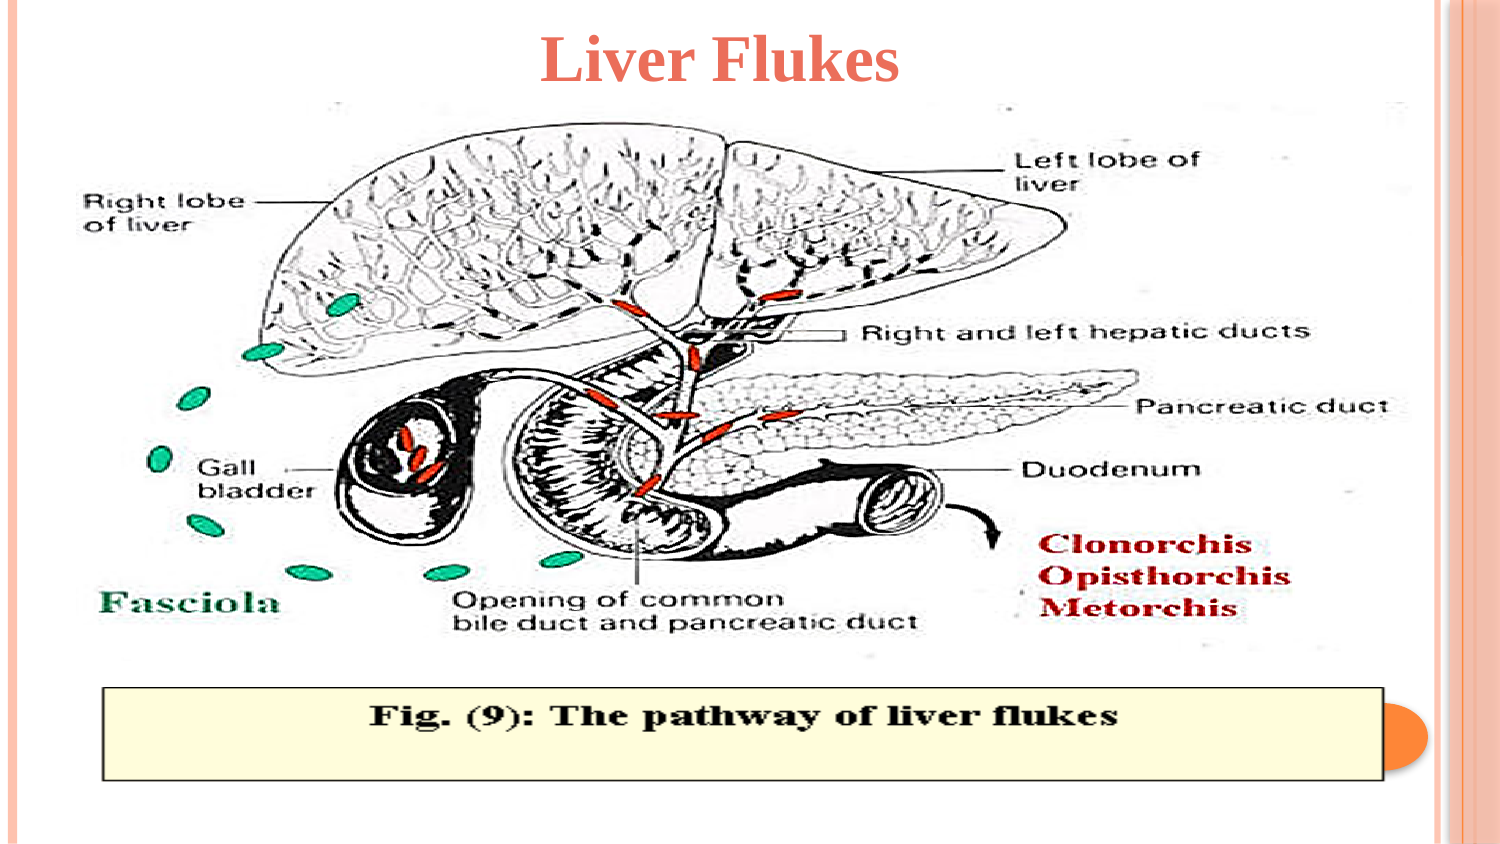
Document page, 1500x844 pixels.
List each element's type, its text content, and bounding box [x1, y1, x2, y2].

text_box Liver Flukes [53, 7, 1388, 103]
picture [99, 687, 1389, 786]
picture [76, 102, 1413, 662]
